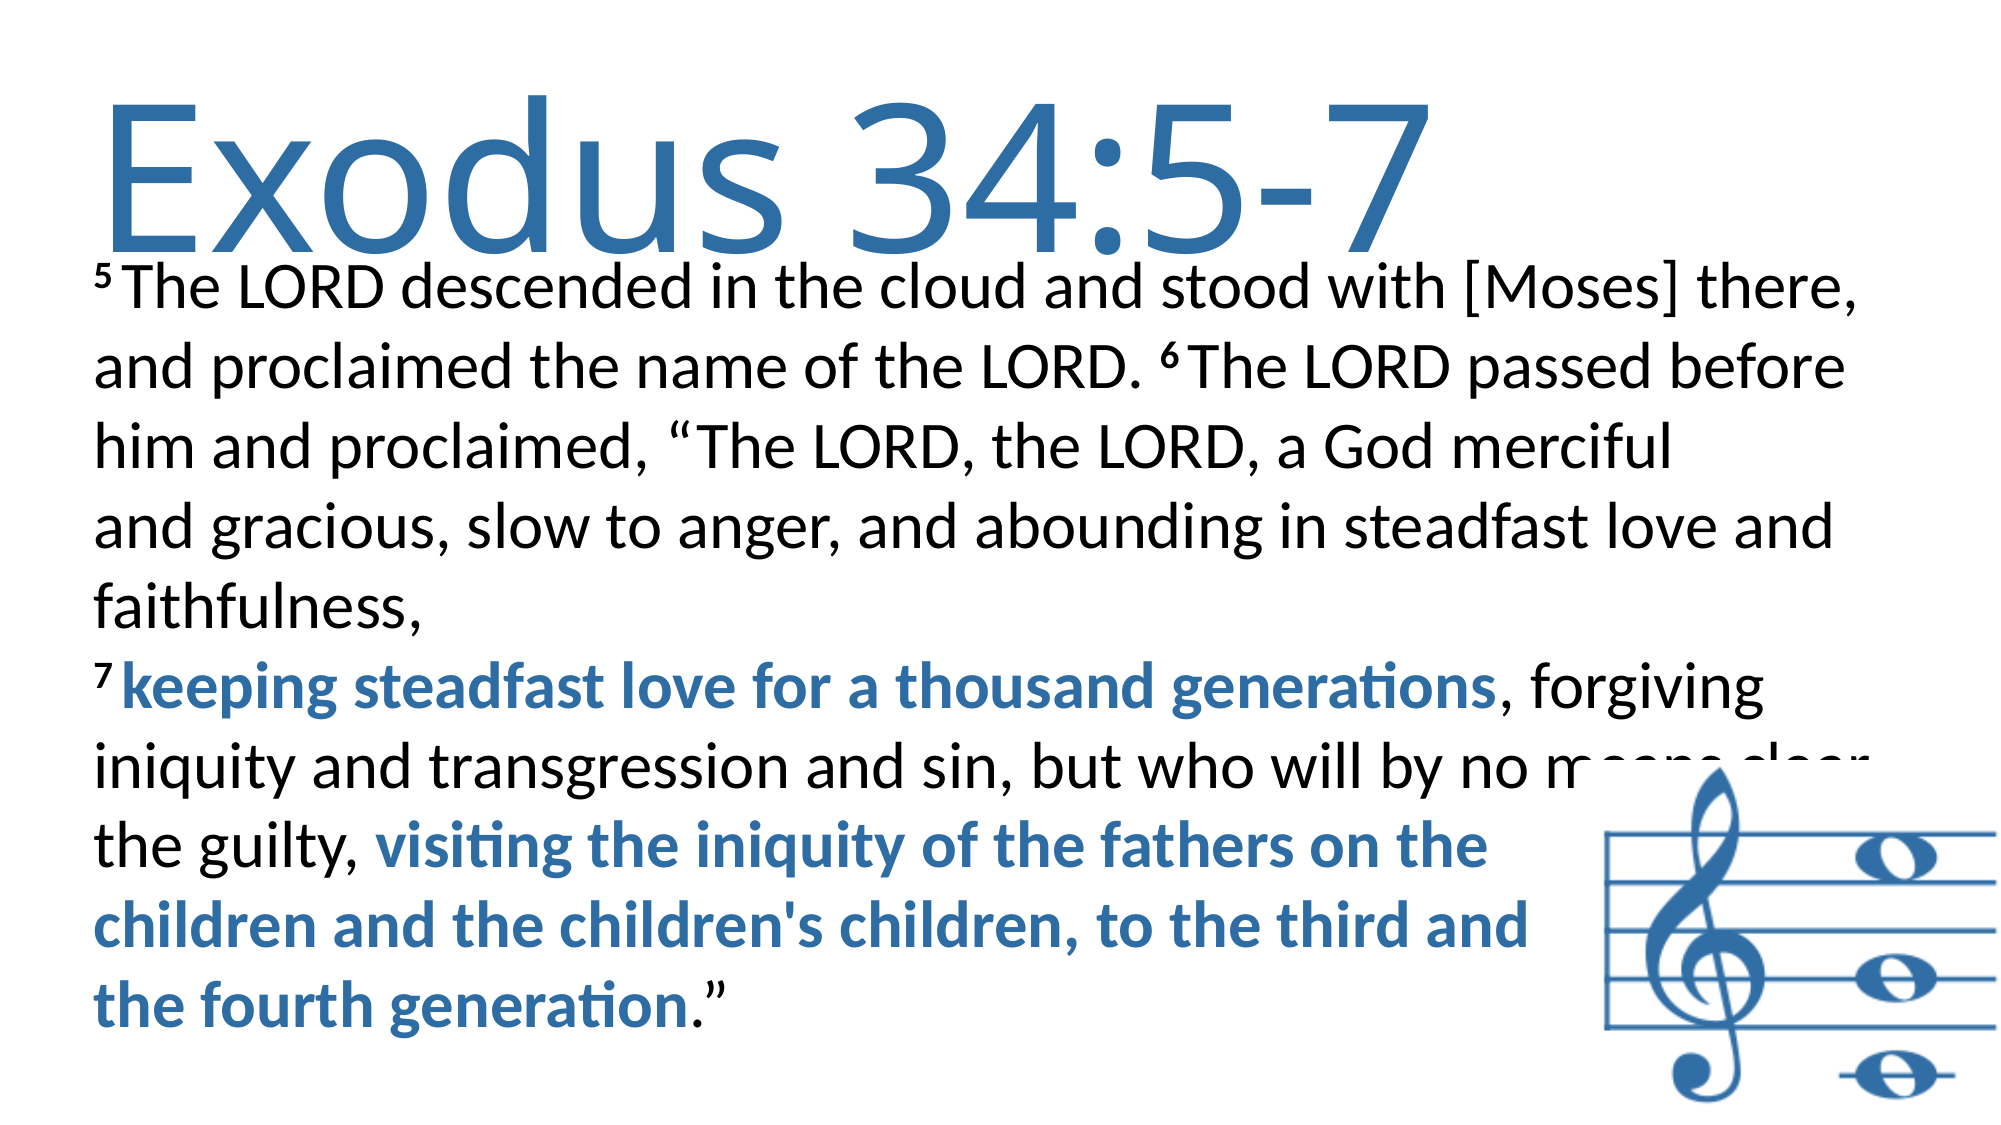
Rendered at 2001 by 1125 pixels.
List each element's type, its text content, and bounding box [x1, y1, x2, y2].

text_box 5 The Lord descended in the cloud and stood with [Moses] there, and proclaimed the name of the Lord. 6 The Lord passed before him and proclaimed, “The Lord, the Lord, a God merciful and gracious, slow to anger, and abounding in steadfast love and faithfulness, 7 keeping steadfast love for a thousand generations, forgiving iniquity and transgression and sin, but who will by no means clear the guilty, visiting the iniquity of the fathers on the children and the children's children, to the third and the fourth generation.” [78, 234, 1950, 1049]
title Exodus 34:5-7 [78, 77, 1935, 234]
picture [1581, 760, 2000, 1122]
